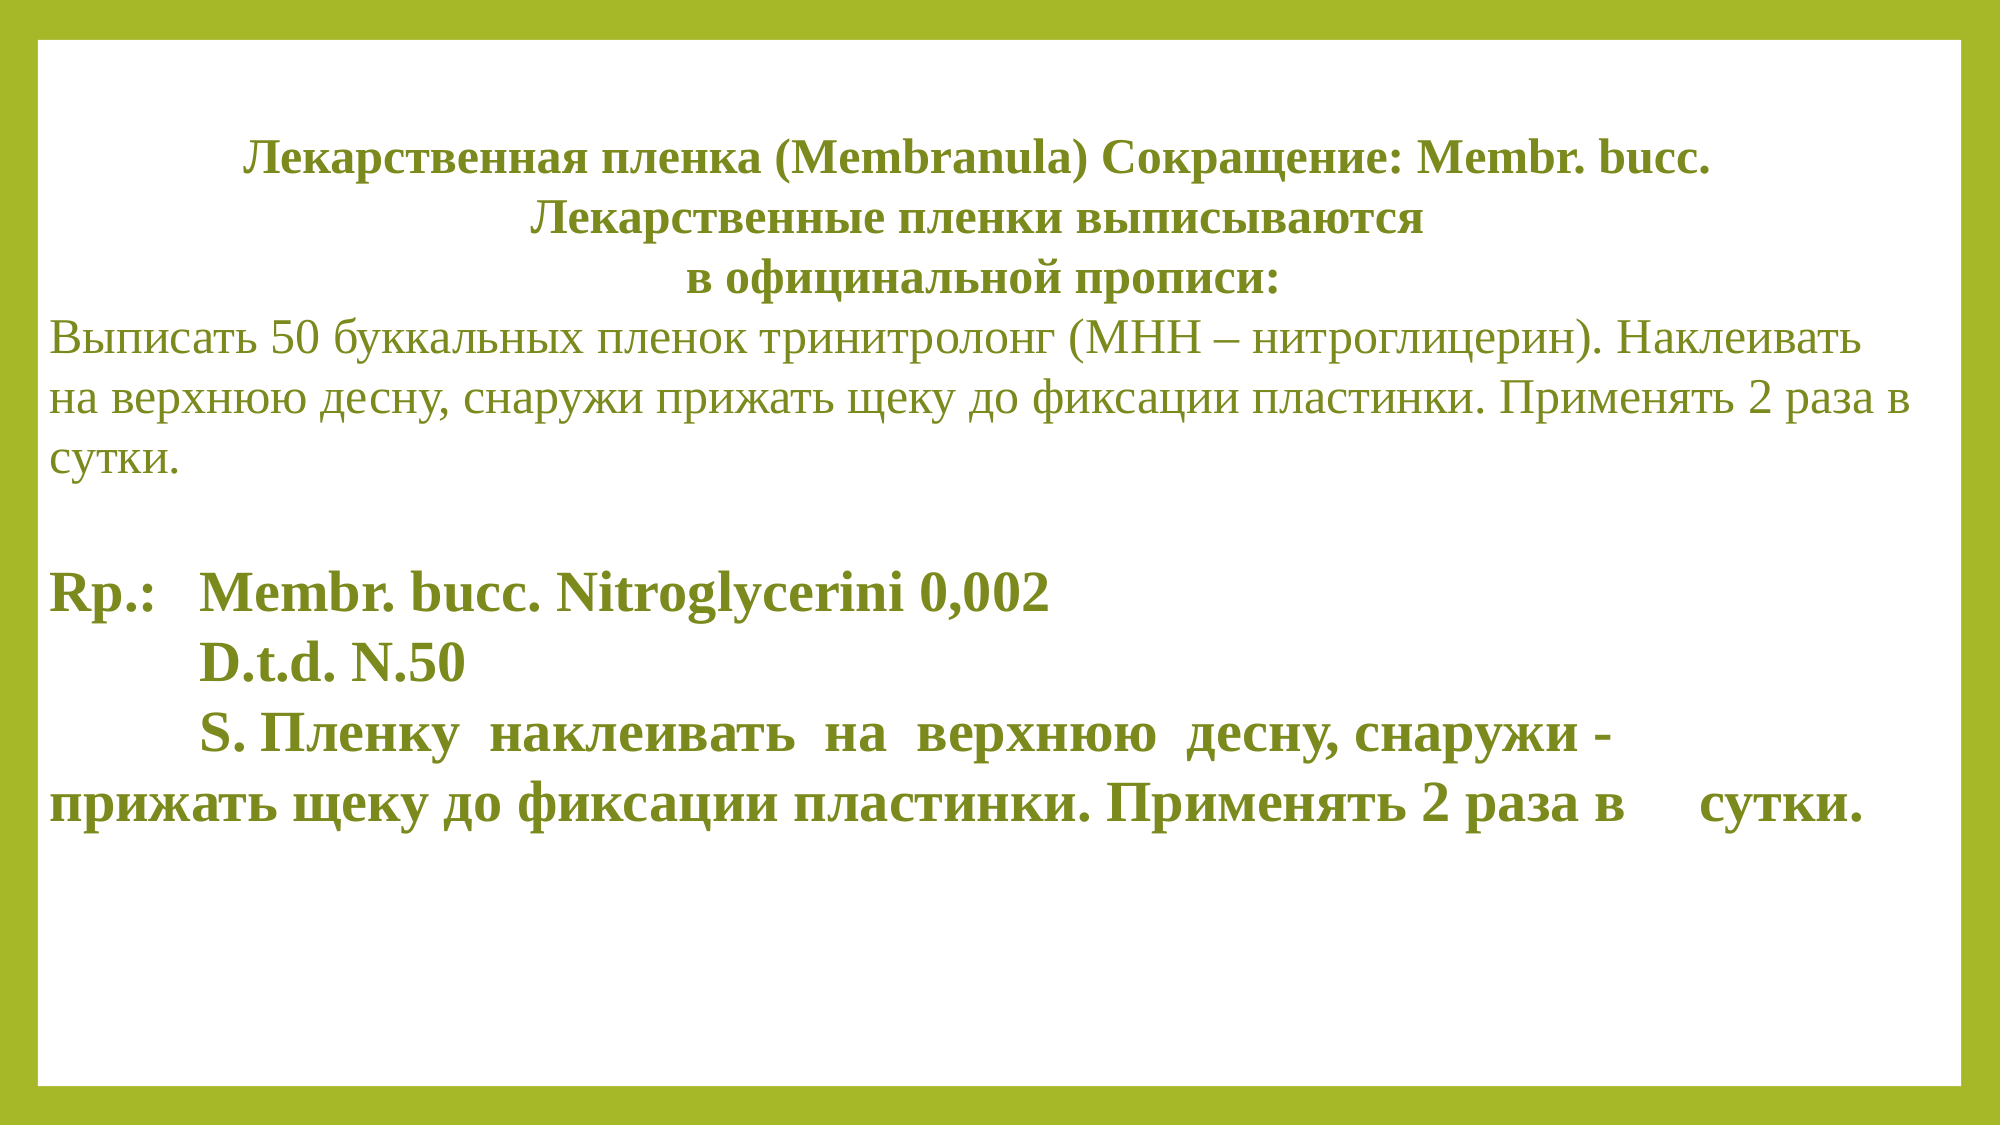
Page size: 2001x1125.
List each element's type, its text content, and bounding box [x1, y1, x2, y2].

text_box Лекарственная пленка (Membranula) Сокращение: Membr. bucc. Лекарственные пленки выписываются в официнальной прописи: Выписать 50 буккальных пленок тринитролонг (МНН – нитроглицерин). Наклеивать на верхнюю десну, снаружи прижать щеку до фиксации пластинки. Применять 2 раза в сутки. Rp.: Membr. bucc. Nitroglycerini 0,002 D.t.d. N.50 S. Пленку наклеивать на верхнюю десну, cнаружи - прижать щеку до фиксации пластинки. Применять 2 раза в сутки. [34, 115, 1933, 841]
